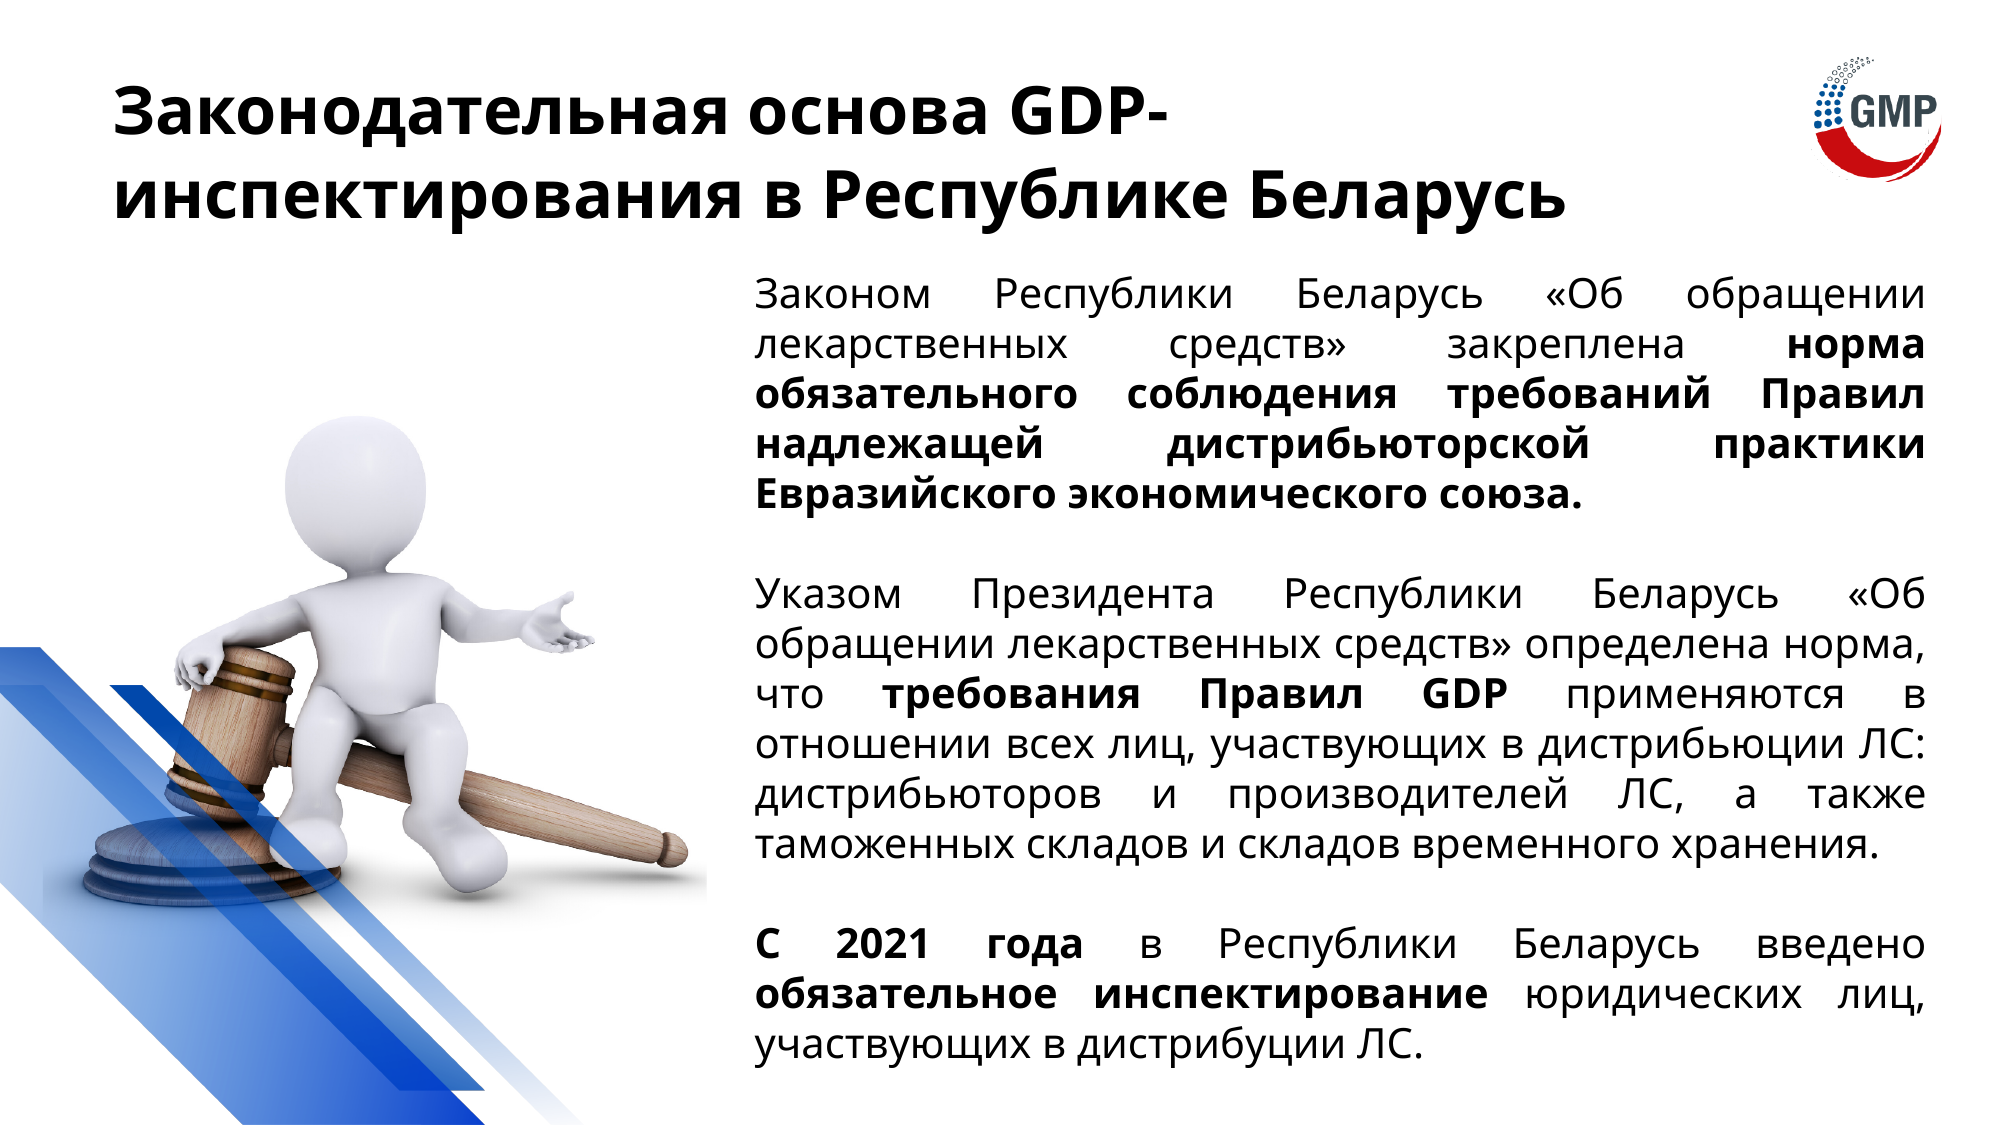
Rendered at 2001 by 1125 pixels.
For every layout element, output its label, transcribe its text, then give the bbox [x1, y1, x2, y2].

picture [1808, 57, 1942, 182]
picture [0, 391, 718, 1125]
text_box Законом Республики Беларусь «Об обращении лекарственных средств» закреплена норма обязательного соблюдения требований Правил надлежащей дистрибьюторской практики Евразийского экономического союза. Указом Президента Республики Беларусь «Об обращении лекарственных средств» определена норма, что требования Правил GDP применяются в отношении всех лиц, участвующих в дистрибьюции ЛС: дистрибьюторов и производителей ЛС, а также таможенных складов и складов временного хранения. С 2021 года в Республики Беларусь введено обязательное инспектирование юридических лиц, участвующих в дистрибуции ЛС. [739, 259, 1942, 1075]
text_box Законодательная основа GDP-инспектирования в Республике Беларусь [97, 57, 1691, 239]
